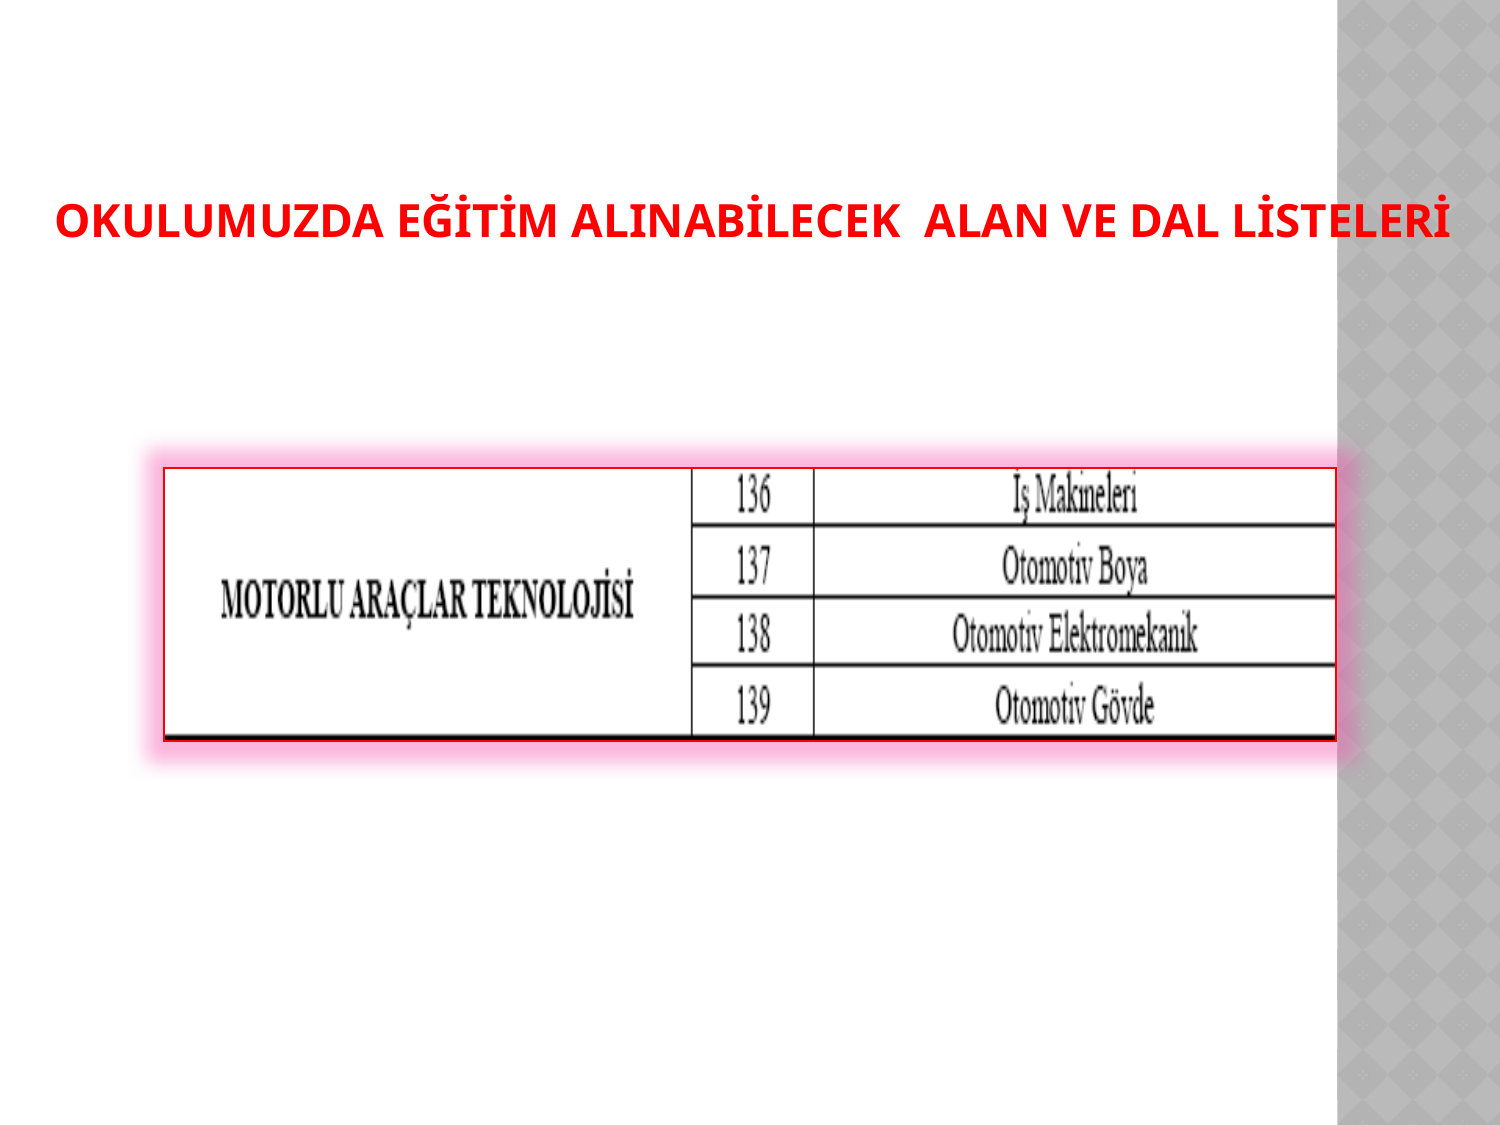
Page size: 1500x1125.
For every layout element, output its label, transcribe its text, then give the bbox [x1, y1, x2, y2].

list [164, 468, 1336, 741]
title OKULUMUZDA EĞİTİM ALINABİLECEK ALAN VE DAL LİSTELERİ [46, 58, 1465, 247]
